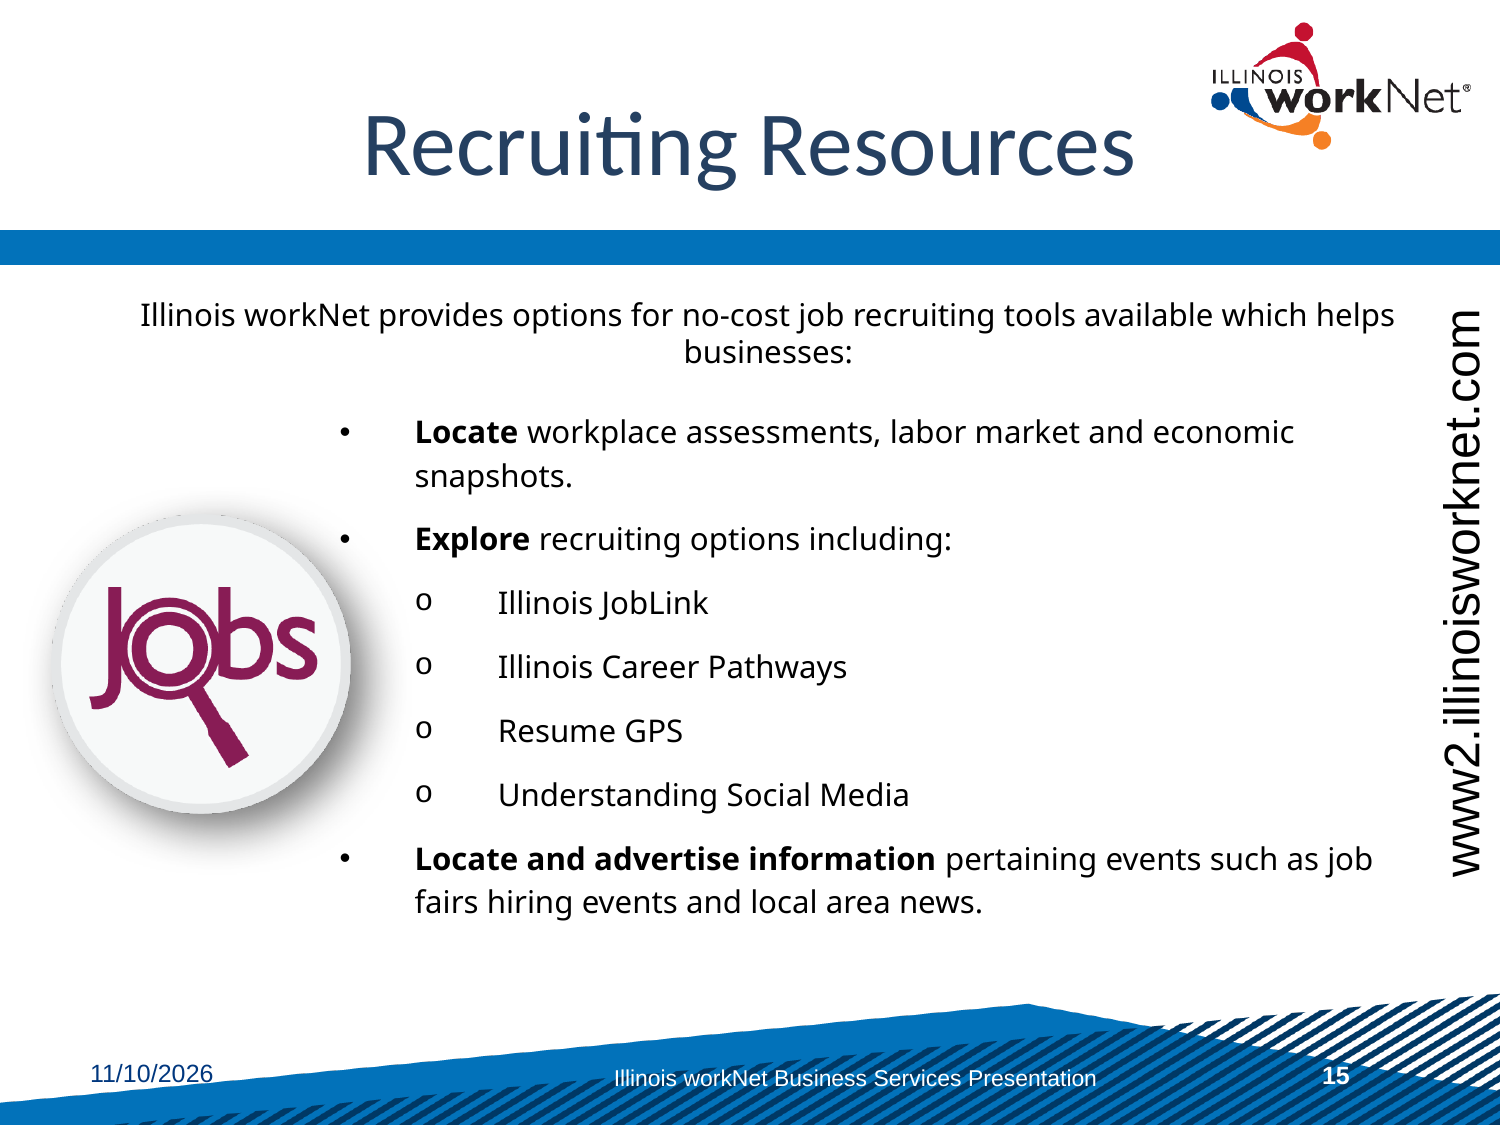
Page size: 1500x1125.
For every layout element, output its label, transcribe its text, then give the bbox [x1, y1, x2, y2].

footer Illinois workNet Business Services Presentation [587, 1047, 1113, 1108]
picture [0, 970, 1500, 1125]
text_box Illinois workNet provides options for no-cost job recruiting tools available which helps businesses: Locate workplace assessments, labor market and economic snapshots. Explore recruiting options including: Illinois JobLink Illinois Career Pathways Resume GPS Understanding Social Media Locate and advertise information pertaining events such as job fairs hiring events and local area news. [99, 287, 1438, 1001]
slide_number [75, 1042, 425, 1103]
title Recruiting Resources [75, 45, 1425, 233]
picture [24, 487, 377, 840]
picture [1198, 22, 1475, 151]
slide_number 15 [1187, 1044, 1366, 1105]
